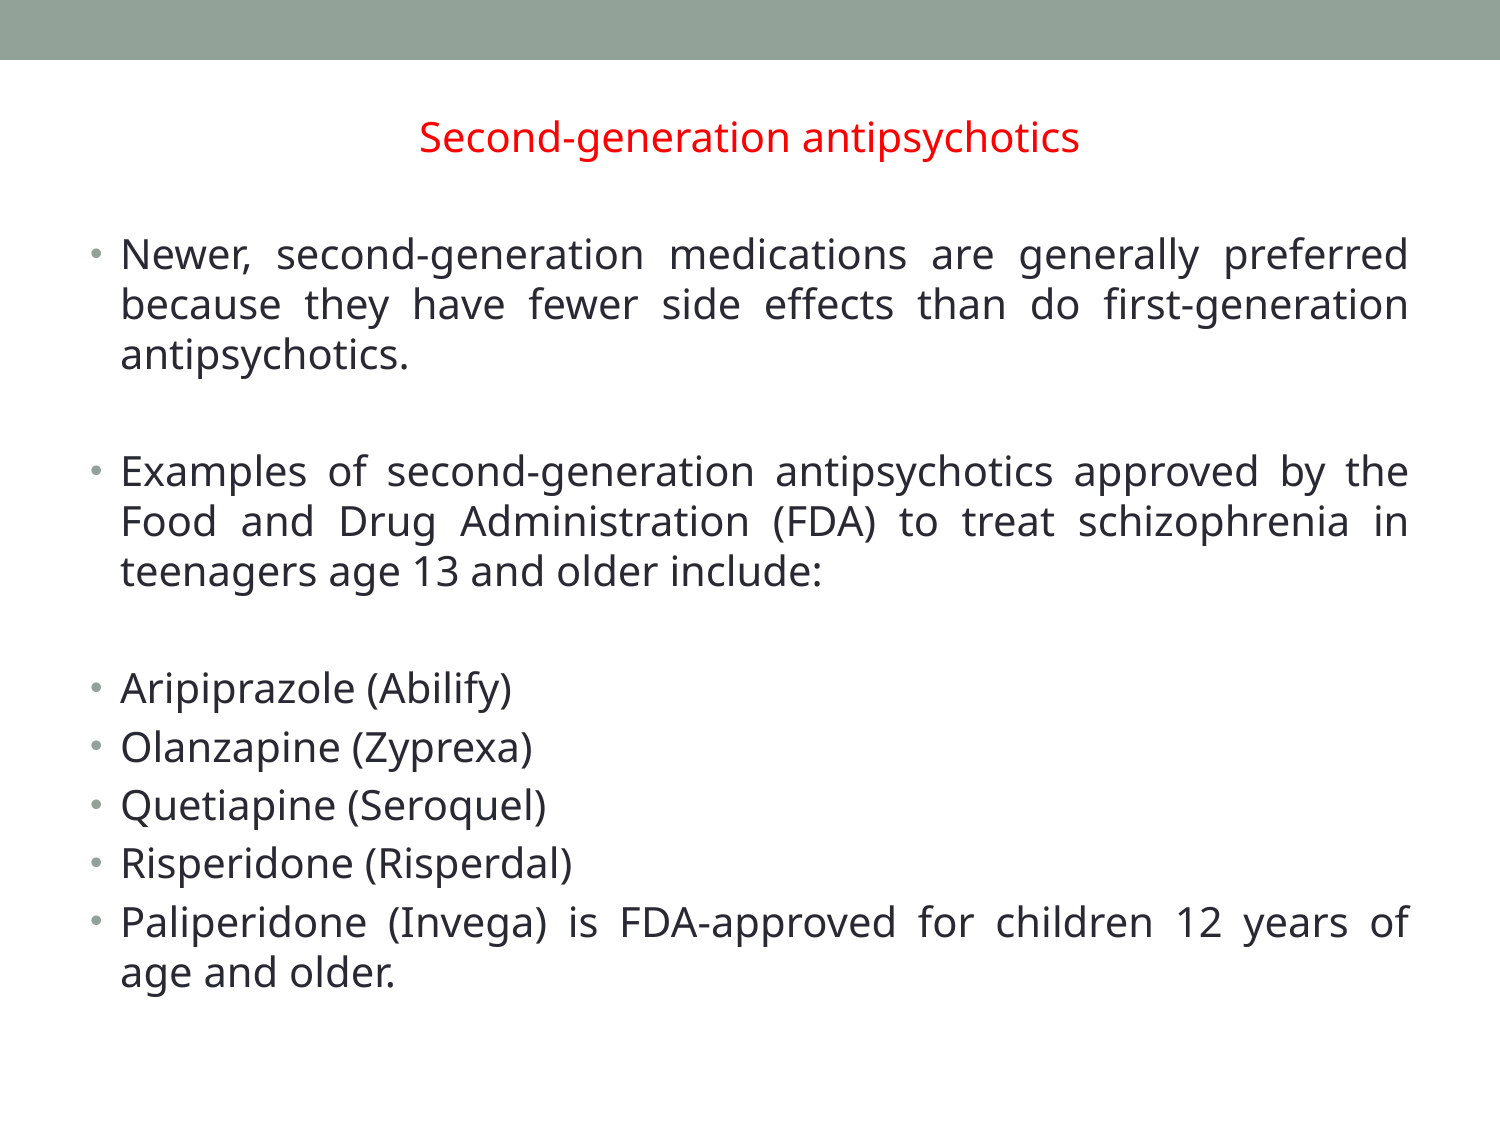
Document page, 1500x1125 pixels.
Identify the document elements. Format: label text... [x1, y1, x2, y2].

list Second-generation antipsychotics Newer, second-generation medications are generally preferred because they have fewer side effects than do first-generation antipsychotics. Examples of second-generation antipsychotics approved by the Food and Drug Administration (FDA) to treat schizophrenia in teenagers age 13 and older include: Aripiprazole (Abilify) Olanzapine (Zyprexa) Quetiapine (Seroquel) Risperidone (Risperdal) Paliperidone (Invega) is FDA-approved for children 12 years of age and older. [75, 103, 1425, 1063]
